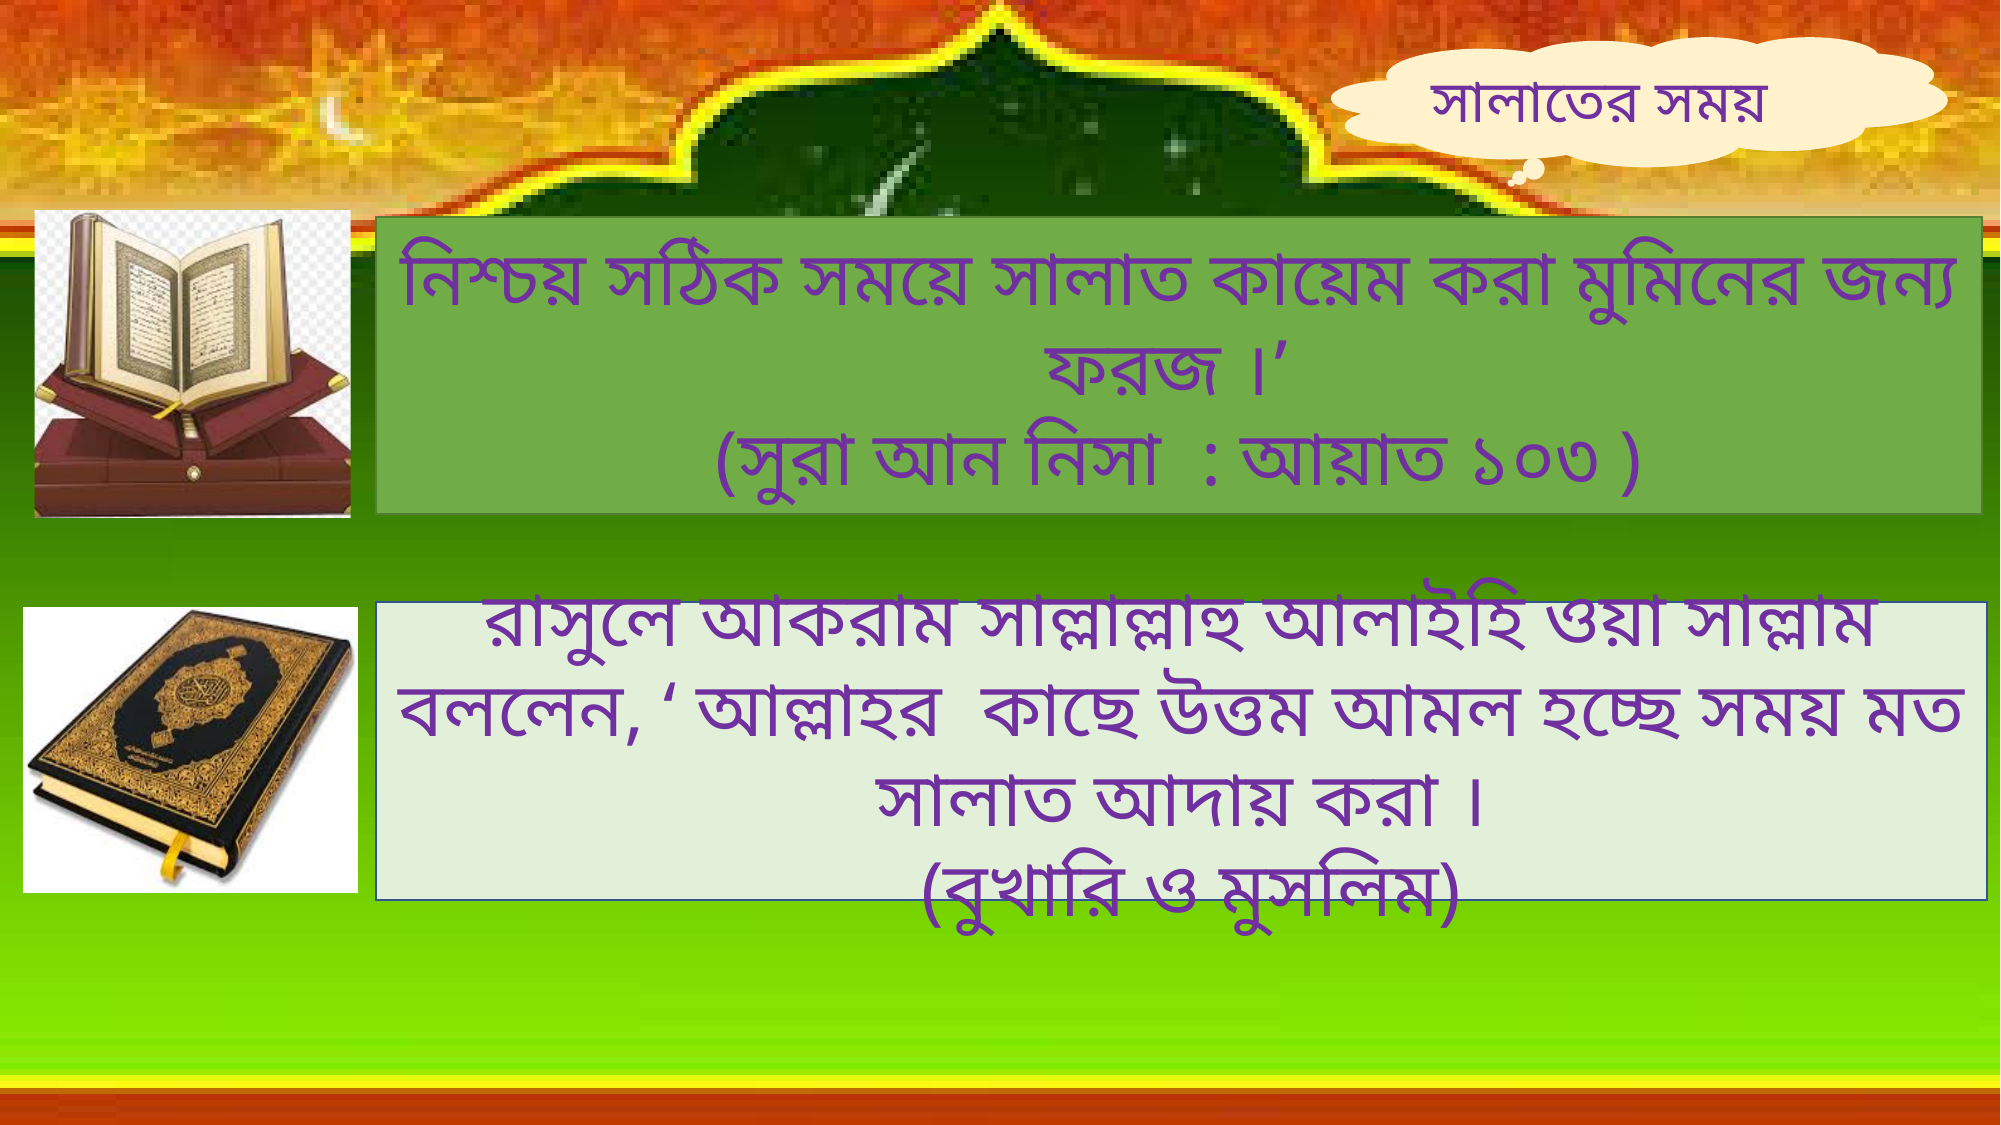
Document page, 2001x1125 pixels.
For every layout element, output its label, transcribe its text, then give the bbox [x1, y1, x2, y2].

text_box [493, 20, 1982, 216]
text_box নিশ্চয় সঠিক সময়ে সালাত কায়েম করা মুমিনের জন্য ফরজ ।’ (সুরা আন নিসা : আয়াত ১০৩ ) [375, 216, 1983, 515]
text_box রাসুলে আকরাম সাল্লাল্লাহু আলাইহি ওয়া সাল্লাম বললেন, ‘ আল্লাহর কাছে উত্তম আমল হচ্ছে সময় মত সালাত আদায় করা । (বুখারি ও মুসলিম) [375, 601, 1988, 901]
text_box সালাতের সময় [1330, 37, 1948, 187]
picture [0, 0, 2001, 1125]
text_box [493, 515, 1982, 601]
